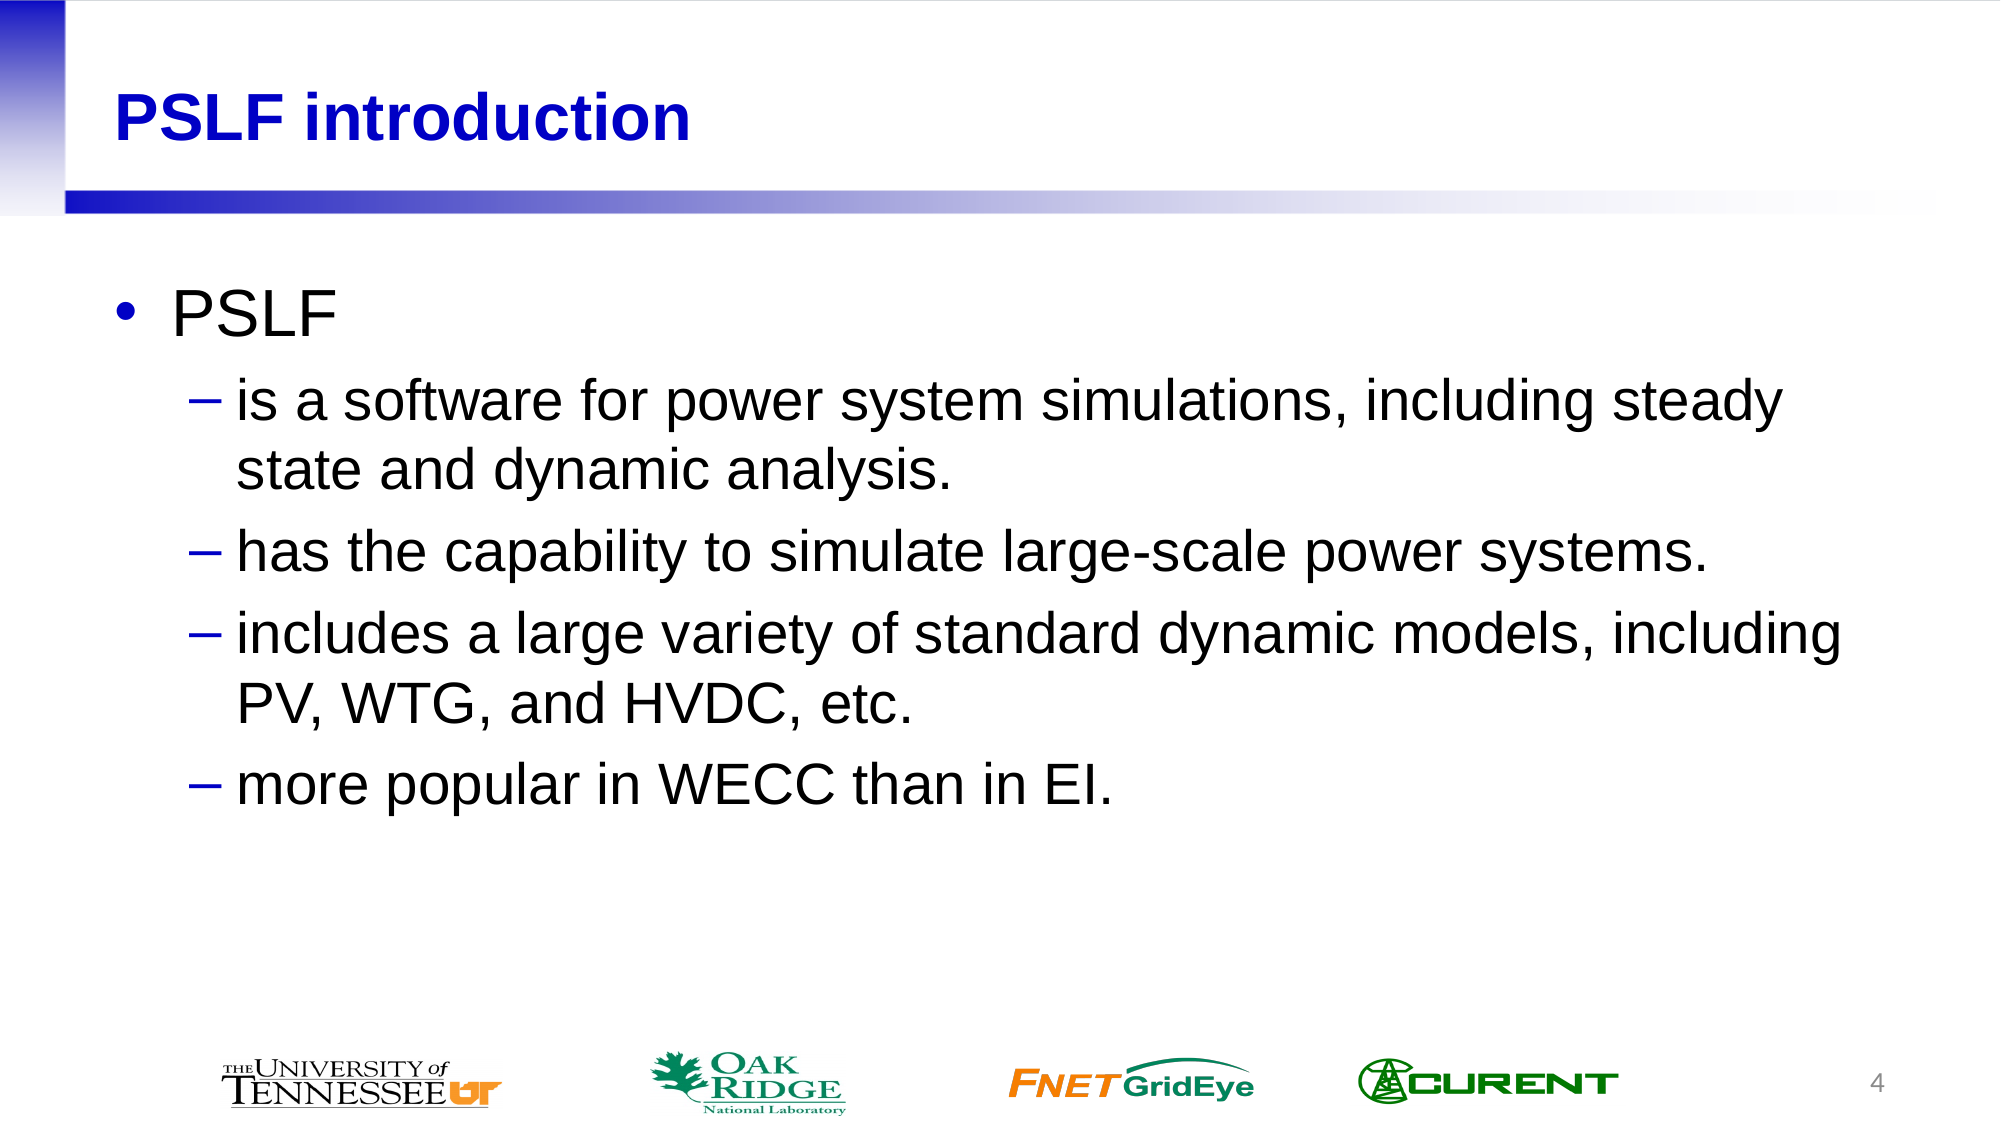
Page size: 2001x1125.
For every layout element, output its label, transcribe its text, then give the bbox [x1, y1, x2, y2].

slide_number 4 [1433, 1051, 1900, 1111]
list PSLF is a software for power system simulations, including steady state and dynamic analysis. has the capability to simulate large-scale power systems. includes a large variety of standard dynamic models, including PV, WTG, and HVDC, etc. more popular in WECC than in EI. [99, 262, 1900, 1025]
picture [1350, 1056, 1433, 1106]
title PSLF introduction [99, 28, 1731, 199]
picture [220, 1058, 503, 1109]
picture [994, 1053, 1269, 1108]
picture [650, 1051, 846, 1116]
picture [0, 0, 2001, 216]
